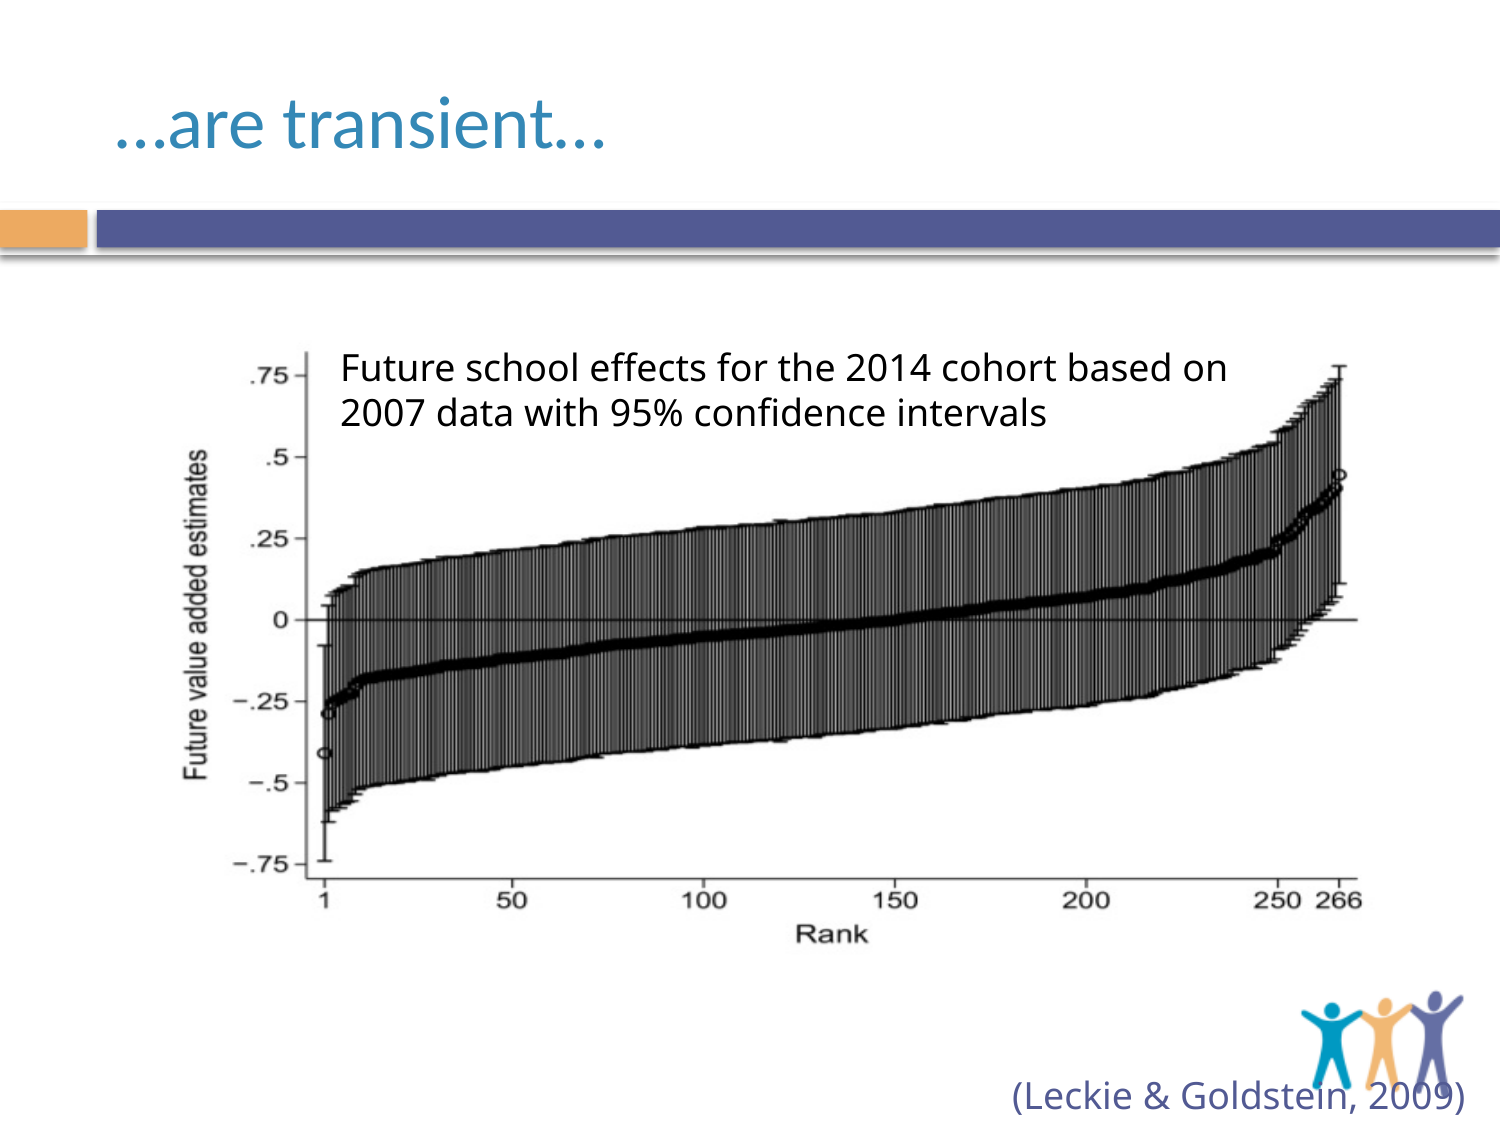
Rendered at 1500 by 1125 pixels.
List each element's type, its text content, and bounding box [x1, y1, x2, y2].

text_box (Leckie & Goldstein, 2009) [997, 1064, 1481, 1125]
picture [124, 330, 1414, 976]
title …are transient… [100, 37, 1438, 200]
